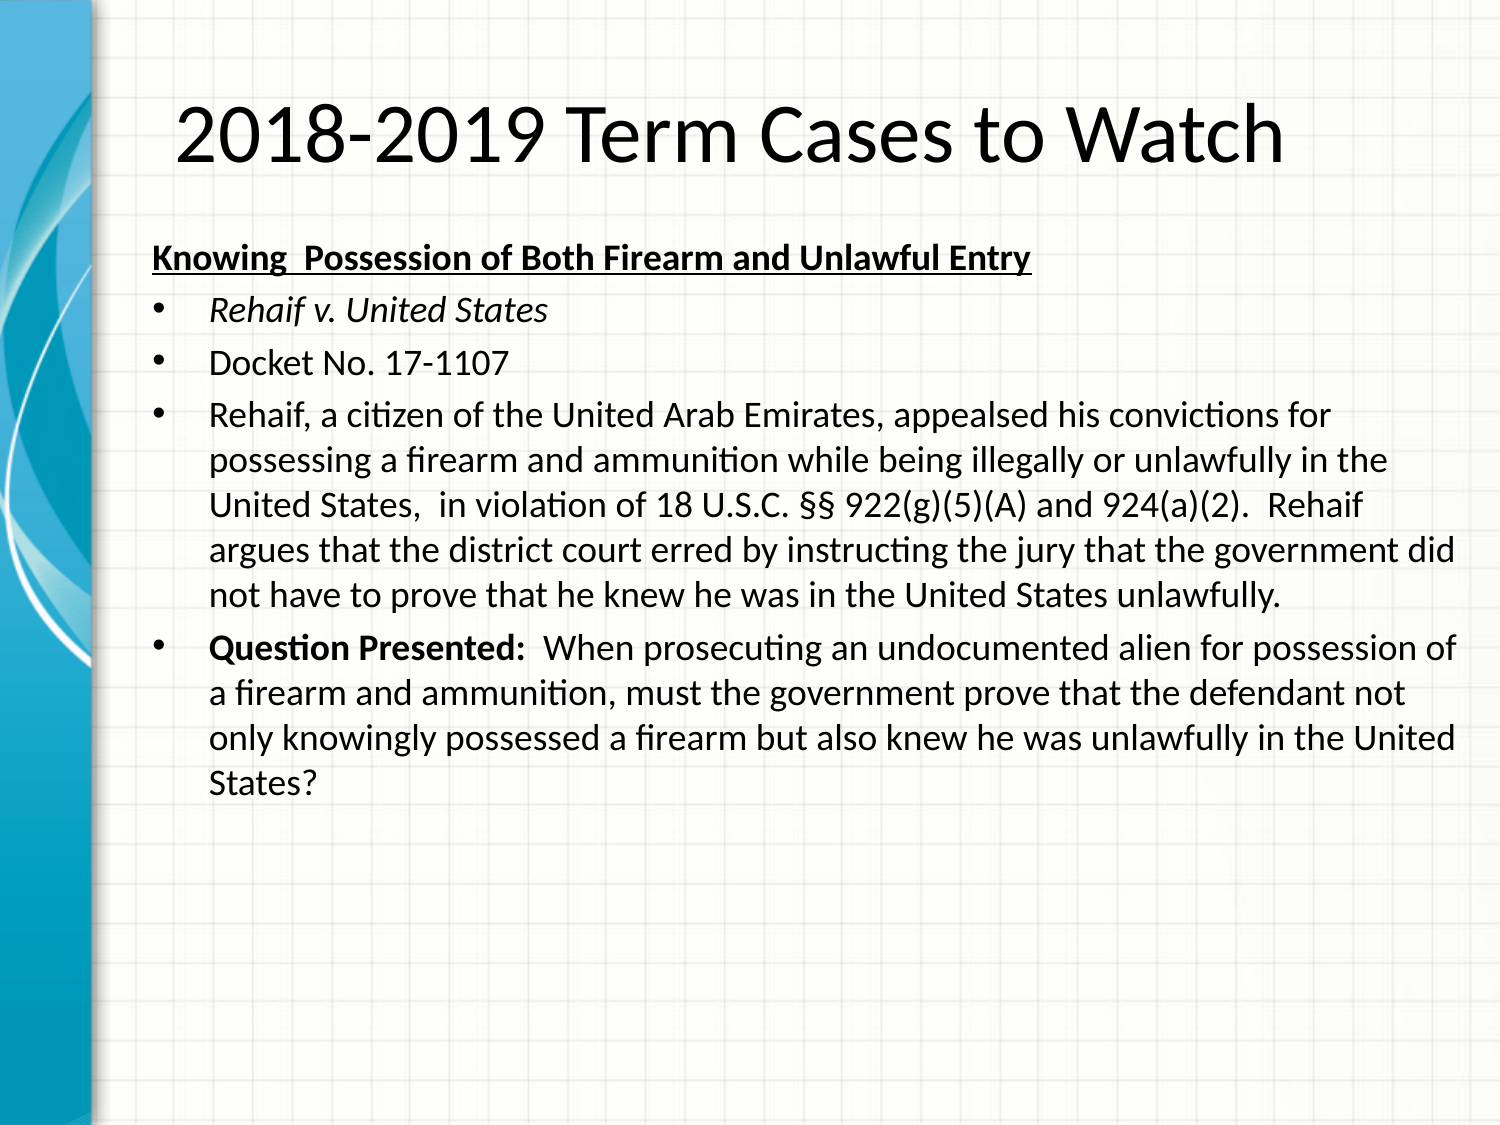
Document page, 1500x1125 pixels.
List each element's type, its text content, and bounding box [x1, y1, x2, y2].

picture [0, 0, 1500, 1125]
list Knowing Possession of Both Firearm and Unlawful Entry Rehaif v. United States Docket No. 17-1107 Rehaif, a citizen of the United Arab Emirates, appealsed his convictions for possessing a firearm and ammunition while being illegally or unlawfully in the United States, in violation of 18 U.S.C. §§ 922(g)(5)(A) and 924(a)(2). Rehaif argues that the district court erred by instructing the jury that the government did not have to prove that he knew he was in the United States unlawfully. Question Presented: When prosecuting an undocumented alien for possession of a firearm and ammunition, must the government prove that the defendant not only knowingly possessed a firearm but also knew he was unlawfully in the United States? [137, 224, 1488, 1050]
title 2018-2019 Term Cases to Watch [24, 70, 1438, 188]
